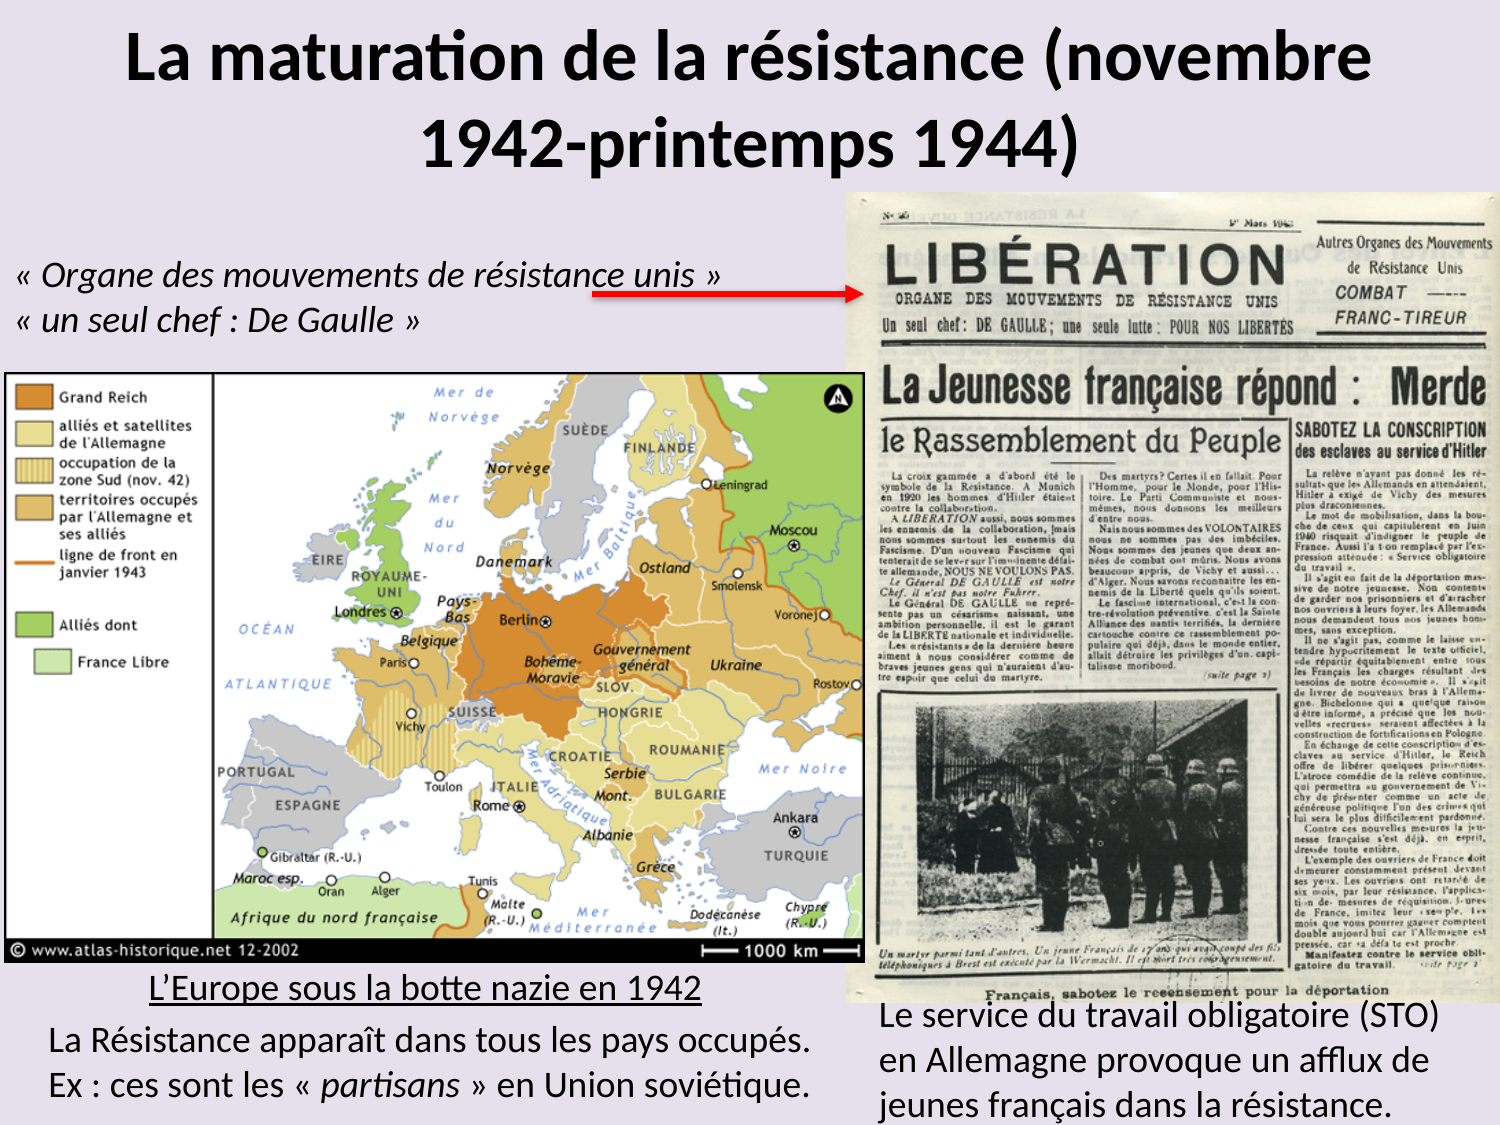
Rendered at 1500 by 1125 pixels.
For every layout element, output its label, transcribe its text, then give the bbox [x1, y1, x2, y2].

picture [4, 192, 1500, 1003]
text_box La Résistance apparaît dans tous les pays occupés. Ex : ces sont les « partisans » en Union soviétique. [33, 1007, 847, 1113]
text_box Le service du travail obligatoire (STO) en Allemagne provoque un afflux de jeunes français dans la résistance. [864, 1011, 1500, 1125]
text_box « Organe des mouvements de résistance unis » « un seul chef : De Gaulle » [0, 242, 739, 348]
title La maturation de la résistance (novembre 1942-printemps 1944) [75, 0, 1425, 190]
text_box L’Europe sous la botte nazie en 1942 [133, 970, 718, 1007]
